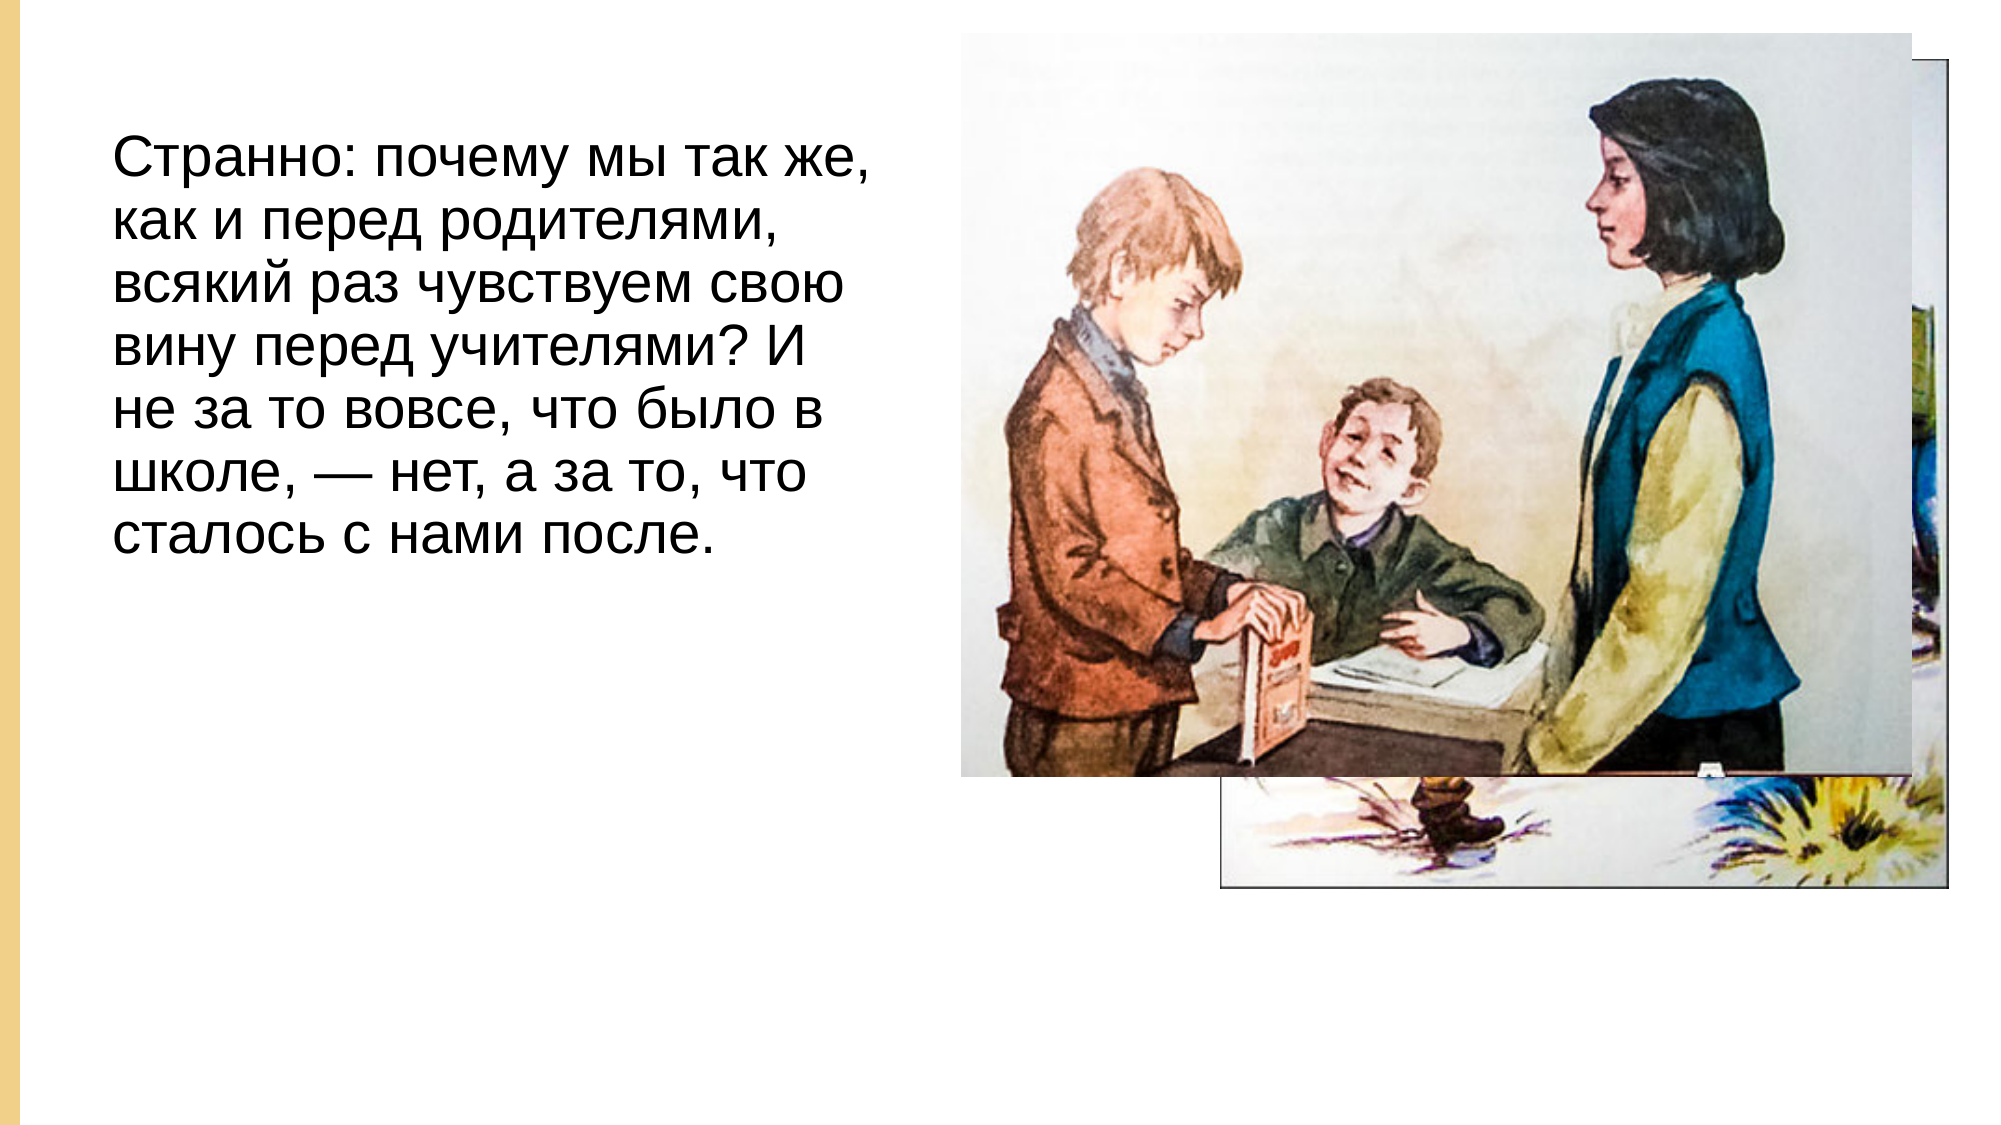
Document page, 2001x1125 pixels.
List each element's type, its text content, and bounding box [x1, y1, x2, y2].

list Странно: почему мы так же, как и перед родителями, всякий раз чувствуем свою вину перед учителями? И не за то вовсе, что было в школе, — нет, а за то, что сталось с нами после. [97, 119, 889, 917]
picture [961, 32, 1949, 889]
